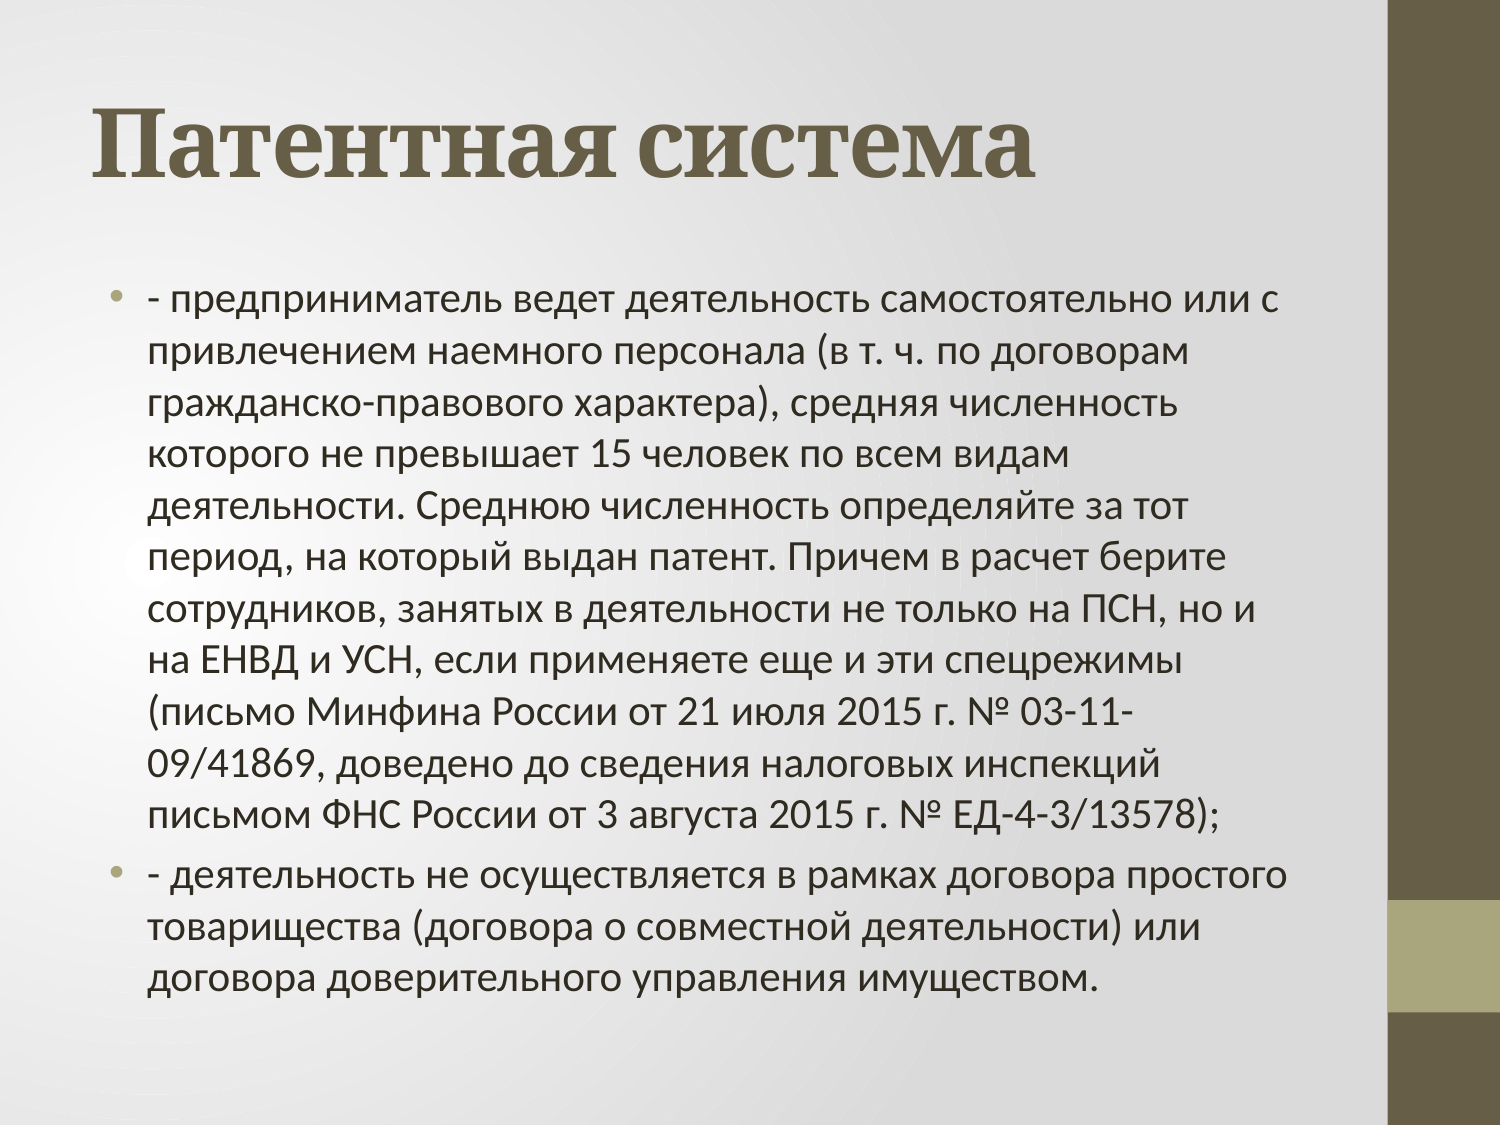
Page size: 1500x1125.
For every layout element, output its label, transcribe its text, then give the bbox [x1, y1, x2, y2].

list - предприниматель ведет деятельность самостоятельно или с привлечением наемного персонала (в т. ч. по договорам гражданско-правового характера), средняя численность которого не превышает 15 человек по всем видам деятельности. Среднюю численность определяйте за тот период, на который выдан патент. Причем в расчет берите сотрудников, занятых в деятельности не только на ПСН, но и на ЕНВД и УСН, если применяете еще и эти спецрежимы (письмо Минфина России от 21 июля 2015 г. № 03-11-09/41869, доведено до сведения налоговых инспекций письмом ФНС России от 3 августа 2015 г. № ЕД-4-3/13578); - деятельность не осуществляется в рамках договора простого товарищества (договора о совместной деятельности) или договора доверительного управления имуществом. [75, 262, 1325, 1050]
title Патентная система [75, 45, 1325, 233]
